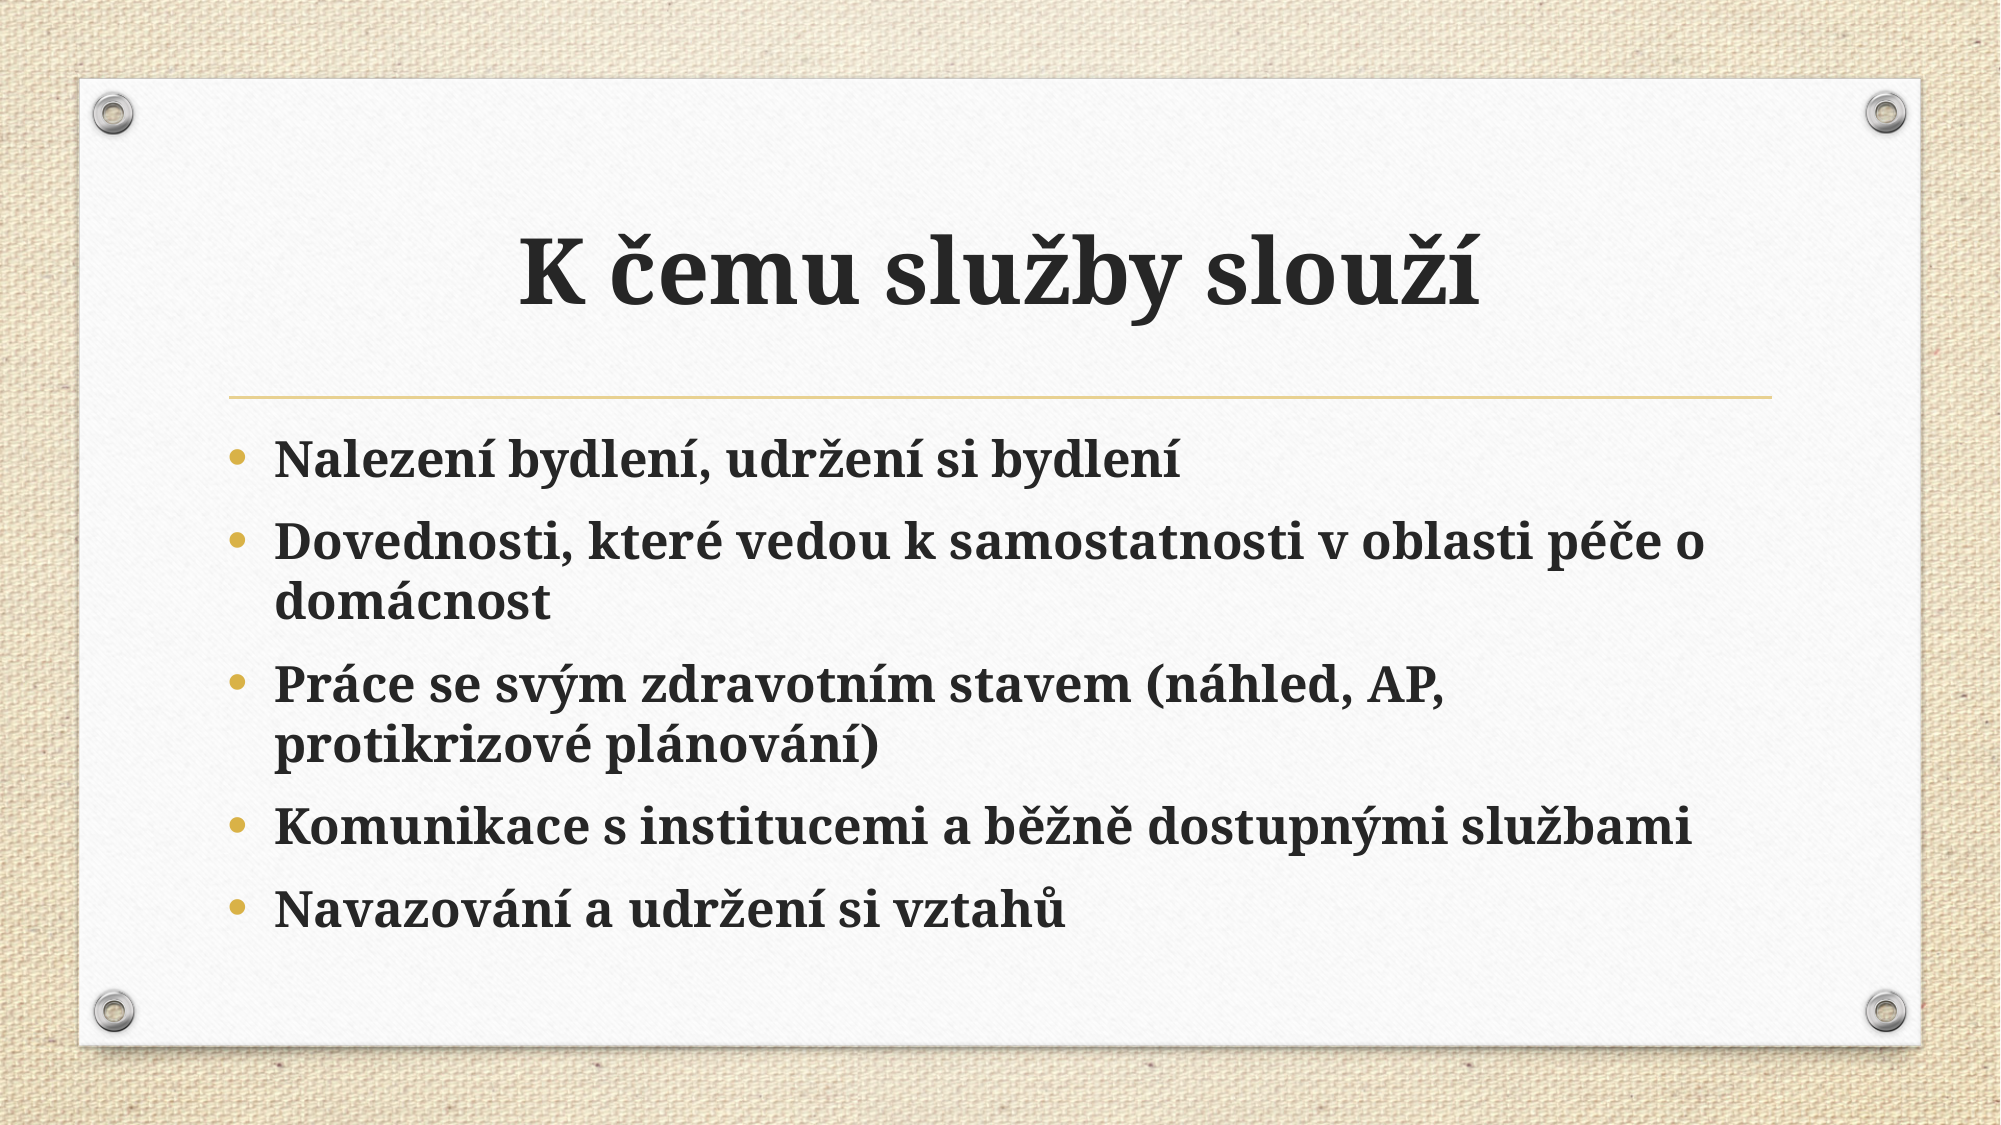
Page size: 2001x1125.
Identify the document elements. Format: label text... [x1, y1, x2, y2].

picture [0, 0, 2001, 1125]
list Nalezení bydlení, udržení si bydlení Dovednosti, které vedou k samostatnosti v oblasti péče o domácnost Práce se svým zdravotním stavem (náhled, AP, protikrizové plánování) Komunikace s institucemi a běžně dostupnými službami Navazování a udržení si vztahů [212, 419, 1788, 964]
title K čemu služby slouží [212, 161, 1788, 375]
